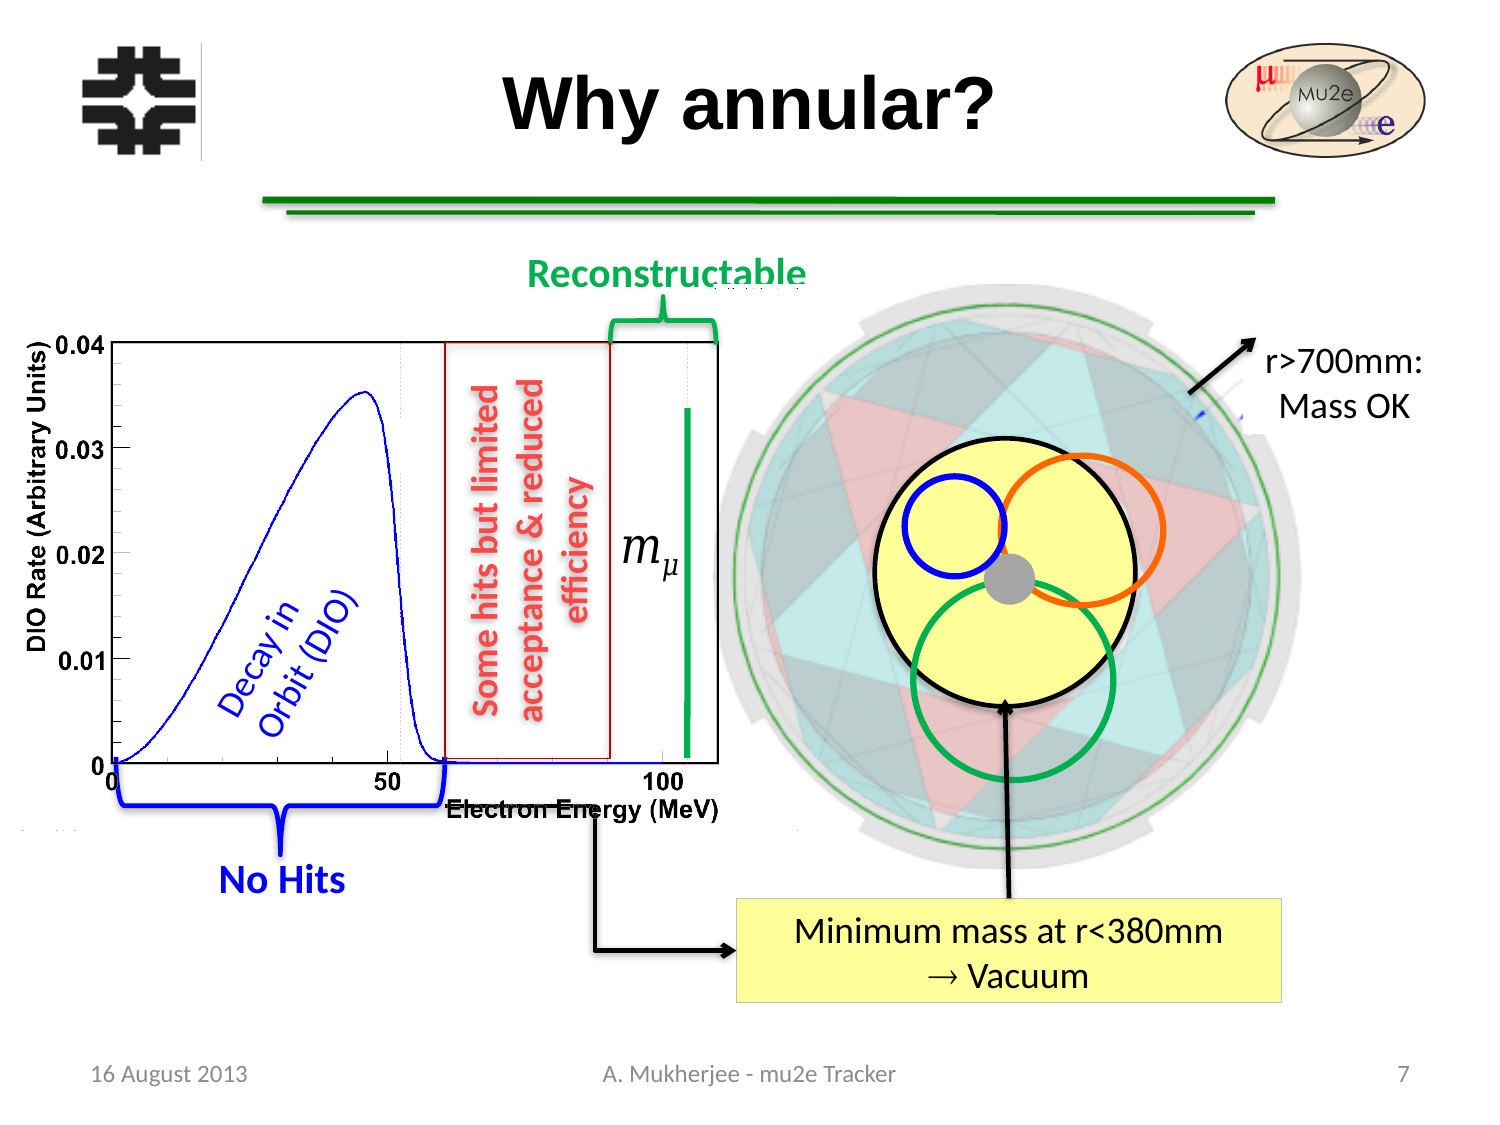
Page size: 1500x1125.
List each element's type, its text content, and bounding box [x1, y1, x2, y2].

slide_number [75, 1042, 425, 1103]
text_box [444, 839, 737, 952]
slide_number 7 [1074, 1042, 1425, 1103]
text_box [1188, 337, 1257, 394]
text_box No Hits [82, 844, 439, 910]
text_box [277, 839, 283, 857]
title Why annular? [75, 0, 1425, 199]
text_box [712, 284, 1357, 899]
picture [18, 287, 801, 831]
text_box Minimum mass at r<380mm  Vacuum [736, 907, 1282, 1003]
footer A. Mukherjee - mu2e Tracker [512, 1042, 988, 1103]
text_box r>700mm: Mass OK [1361, 328, 1445, 434]
text_box Reconstructable [467, 238, 867, 286]
